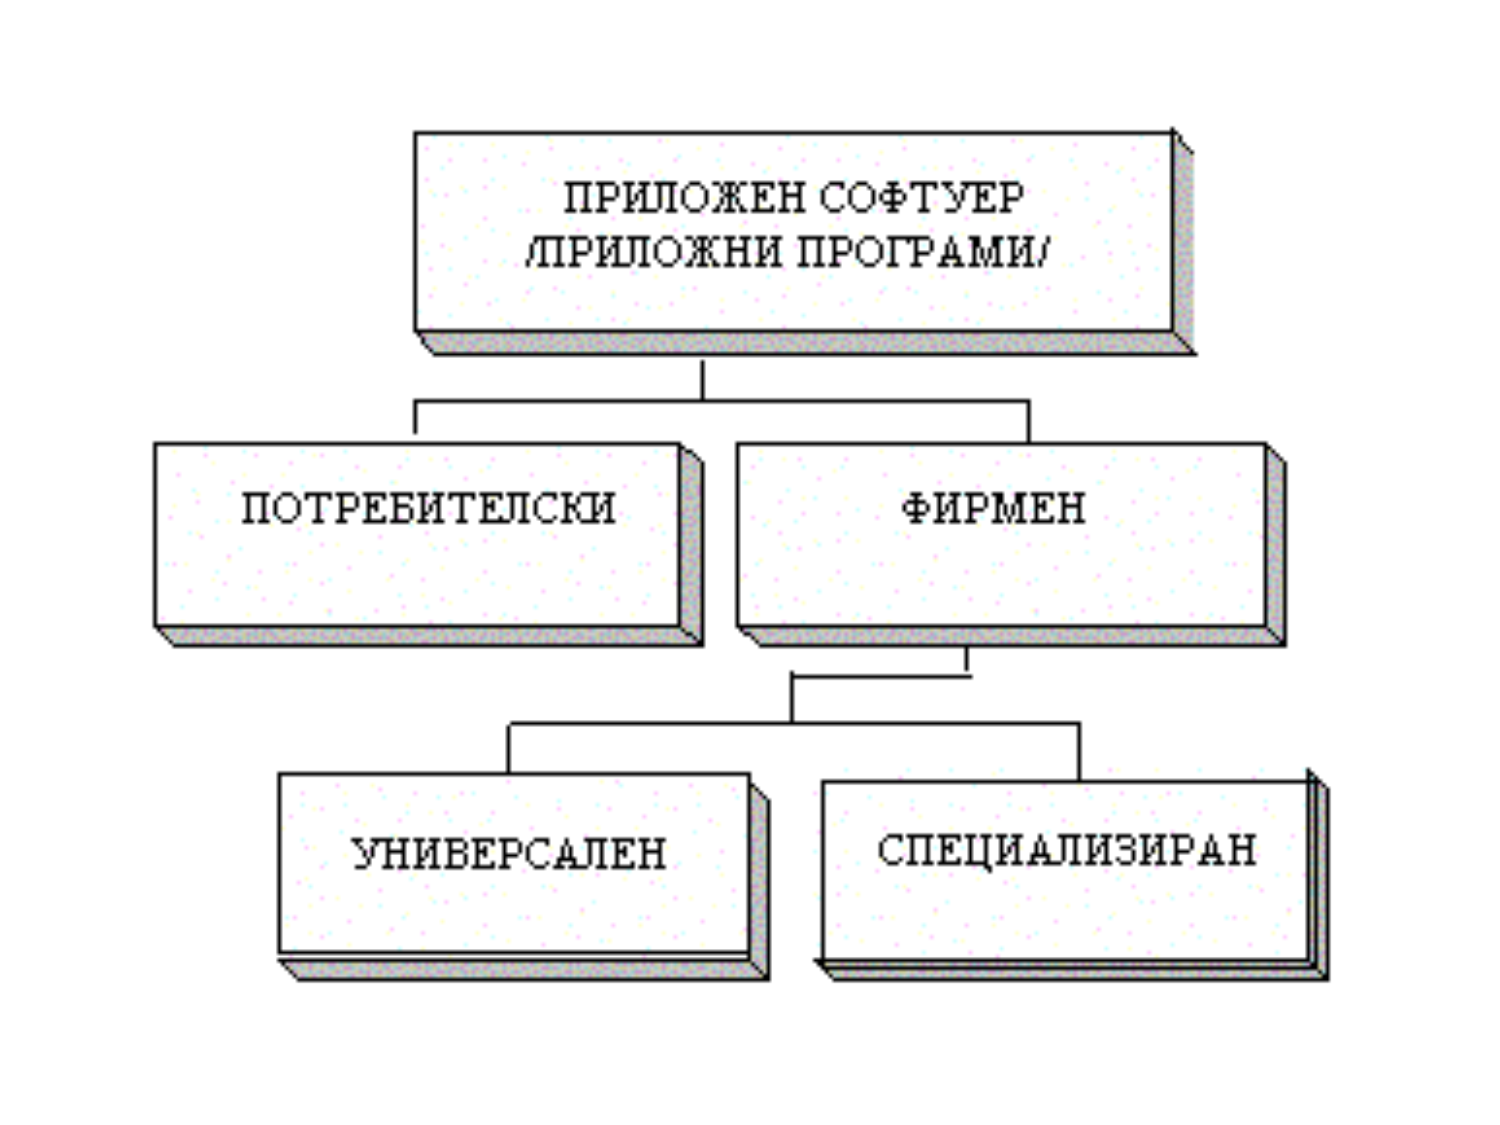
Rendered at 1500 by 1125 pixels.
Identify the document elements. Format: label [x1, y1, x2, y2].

picture [107, 16, 1401, 1123]
